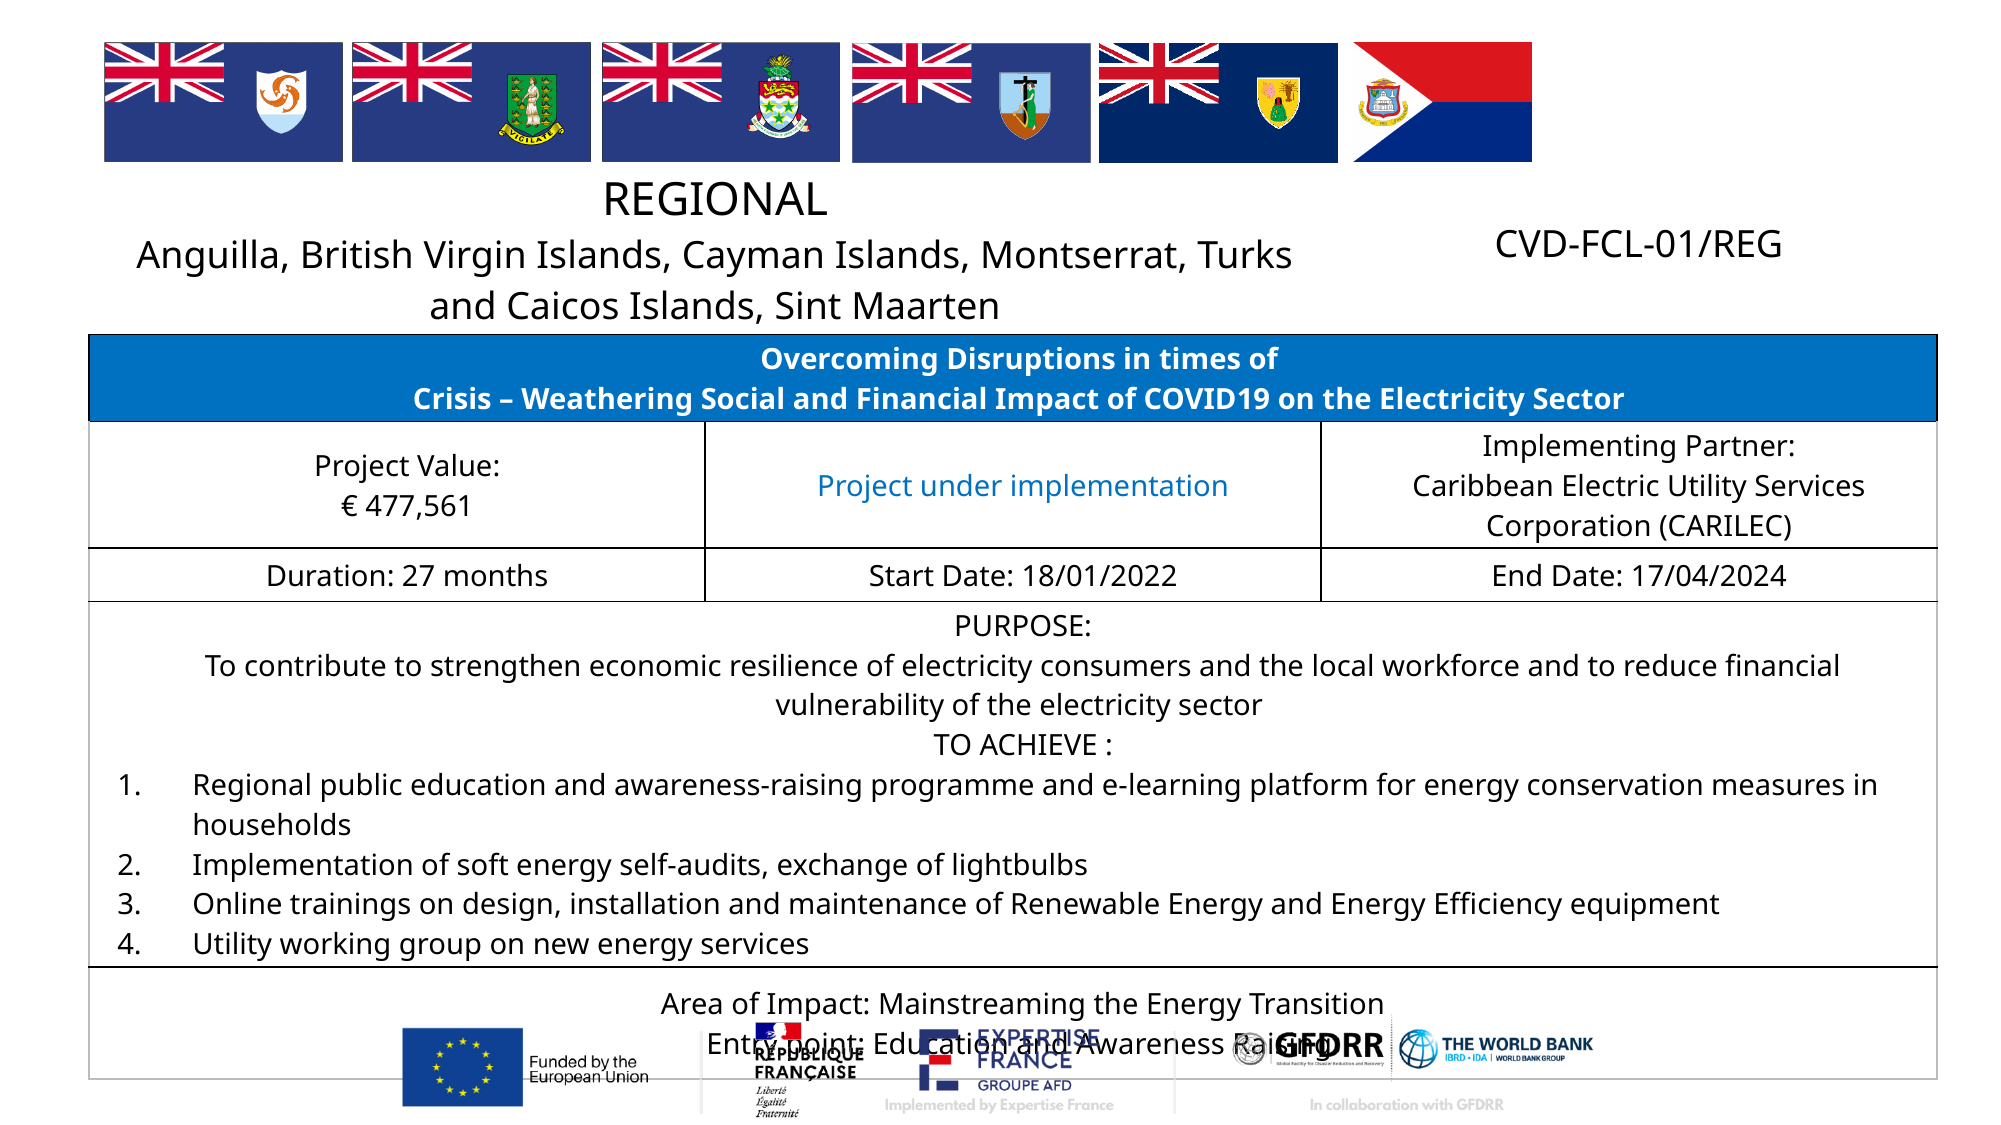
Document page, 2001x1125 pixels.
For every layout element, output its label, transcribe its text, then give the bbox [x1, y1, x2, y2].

table_header CVD-FCL-01/REG [1321, 100, 1937, 334]
picture [602, 42, 840, 163]
table_cell Overcoming Disruptions in times of Crisis – Weathering Social and Financial Impact of COVID19 on the Electricity Sector [90, 335, 1936, 421]
table_cell Area of Impact: Mainstreaming the Energy Transition Entry point: Education and Awareness Raising [90, 968, 1936, 1078]
picture [1353, 42, 1533, 162]
table_cell Start Date: 18/01/2022 [706, 549, 1320, 601]
table_cell Project Value: € 477,561 [90, 422, 704, 547]
picture [373, 1009, 1625, 1125]
table_cell PURPOSE: To contribute to strengthen economic resilience of electricity consumers and the local workforce and to reduce financial vulnerability of the electricity sector TO ACHIEVE : Regional public education and awareness-raising programme and e-learning platform for energy conservation measures in households Implementation of soft energy self-audits, exchange of lightbulbs Online trainings on design, installation and maintenance of Renewable Energy and Energy Efficiency equipment Utility working group on new energy services [90, 602, 1936, 966]
picture [1099, 43, 1338, 163]
picture [104, 42, 344, 163]
picture [352, 42, 591, 163]
picture [851, 42, 1091, 163]
table_header REGIONAL Anguilla, British Virgin Islands, Cayman Islands, Montserrat, Turks and Caicos Islands, Sint Maarten [89, 100, 1321, 334]
table_cell Duration: 27 months [90, 549, 704, 601]
table_cell End Date: 17/04/2024 [1322, 549, 1936, 601]
table_cell Project under implementation [706, 422, 1320, 547]
table_cell Implementing Partner: Caribbean Electric Utility Services Corporation (CARILEC) [1322, 422, 1936, 547]
